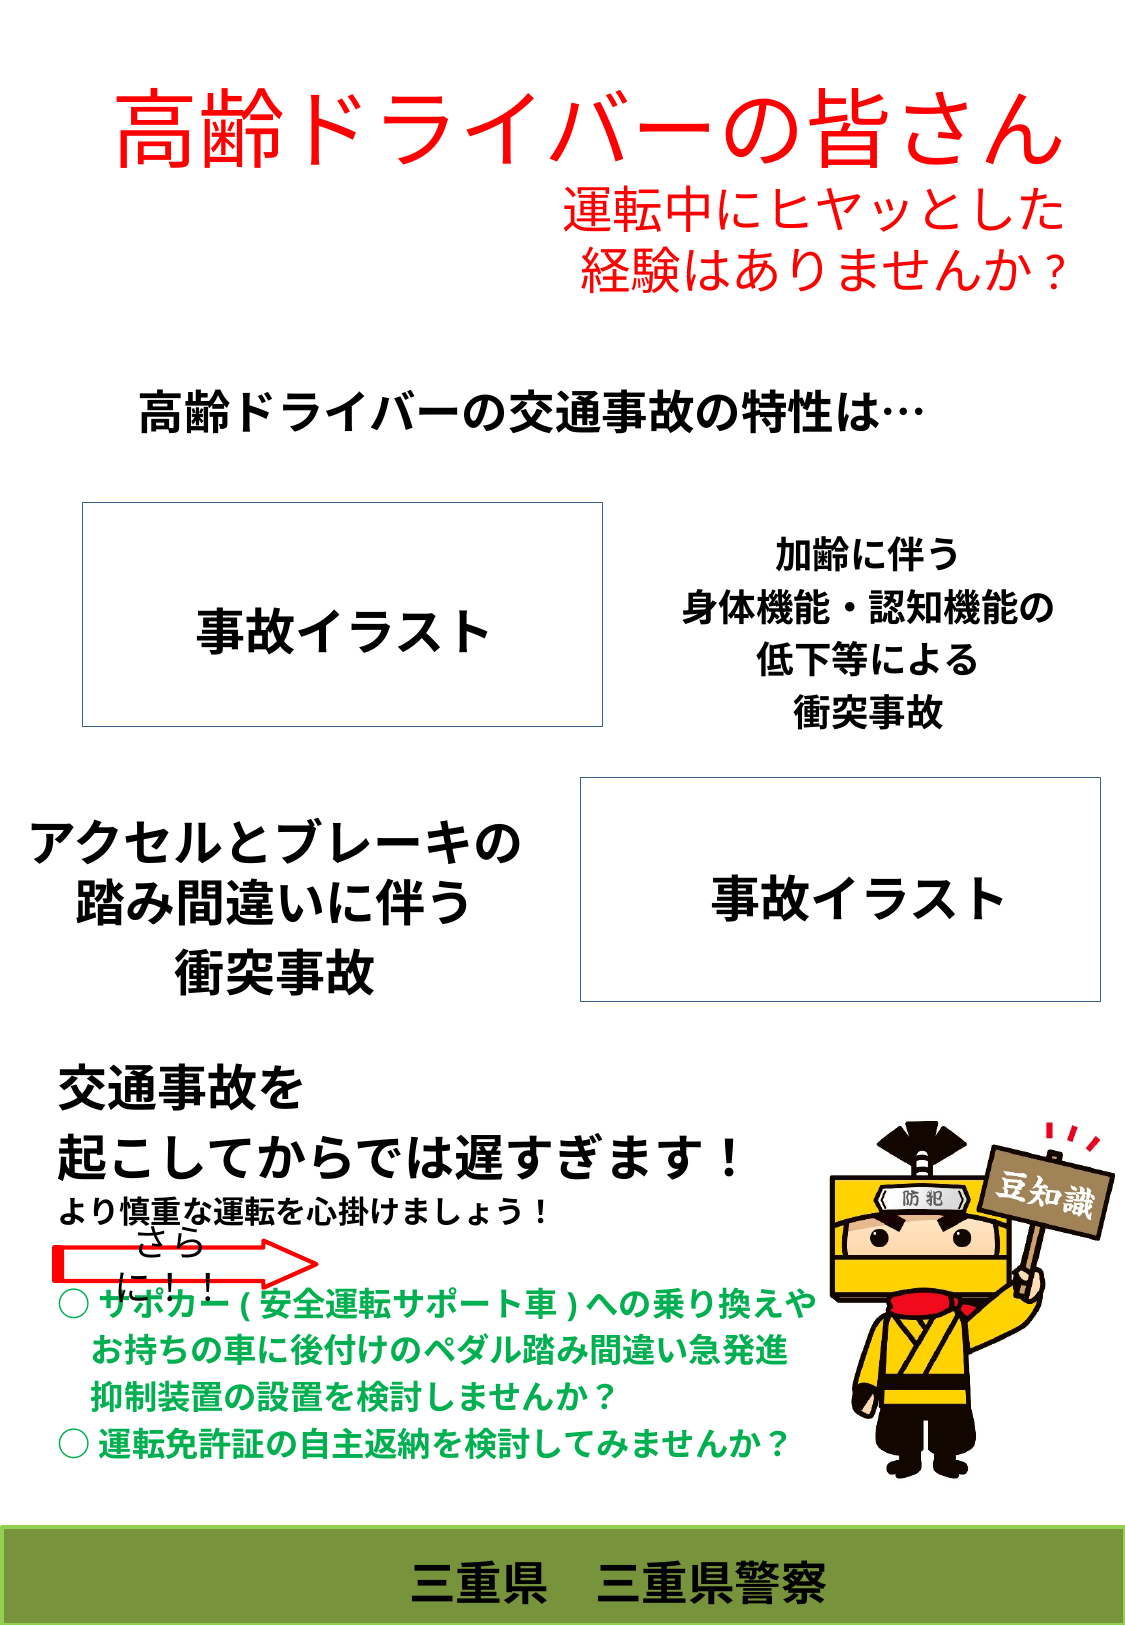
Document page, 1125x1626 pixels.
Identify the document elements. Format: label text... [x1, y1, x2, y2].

text_box 高齢ドライバーの交通事故の特性は… [76, 375, 1103, 447]
text_box [80, 500, 604, 728]
subtitle 交通事故を 起こしてからでは遅すぎます！ より慎重な運転を心掛けましょう！ ○サポカー(安全運転サポート車)への乗り換えや お持ちの車に後付けのペダル踏み間違い急発進 抑制装置の設置を検討しませんか？ ○運転免許証の自主返納を検討してみませんか？ [42, 1048, 869, 1525]
title 高齢ドライバーの皆さん 運転中にヒヤッとした 経験はありませんか? [89, 12, 1083, 362]
text_box さらに！！ [52, 1238, 319, 1290]
text_box 加齢に伴う 身体機能・認知機能の 低下等による 衝突事故 [639, 523, 1099, 742]
text_box 事故イラスト [645, 860, 1070, 969]
text_box [0, 1525, 1125, 1625]
text_box [579, 775, 1102, 1003]
text_box 事故イラスト [129, 592, 555, 702]
text_box 三重県 三重県警察 [82, 1546, 1109, 1618]
text_box アクセルとブレーキの踏み間違いに伴う 衝突事故 [3, 803, 546, 1026]
picture [818, 1111, 1125, 1495]
